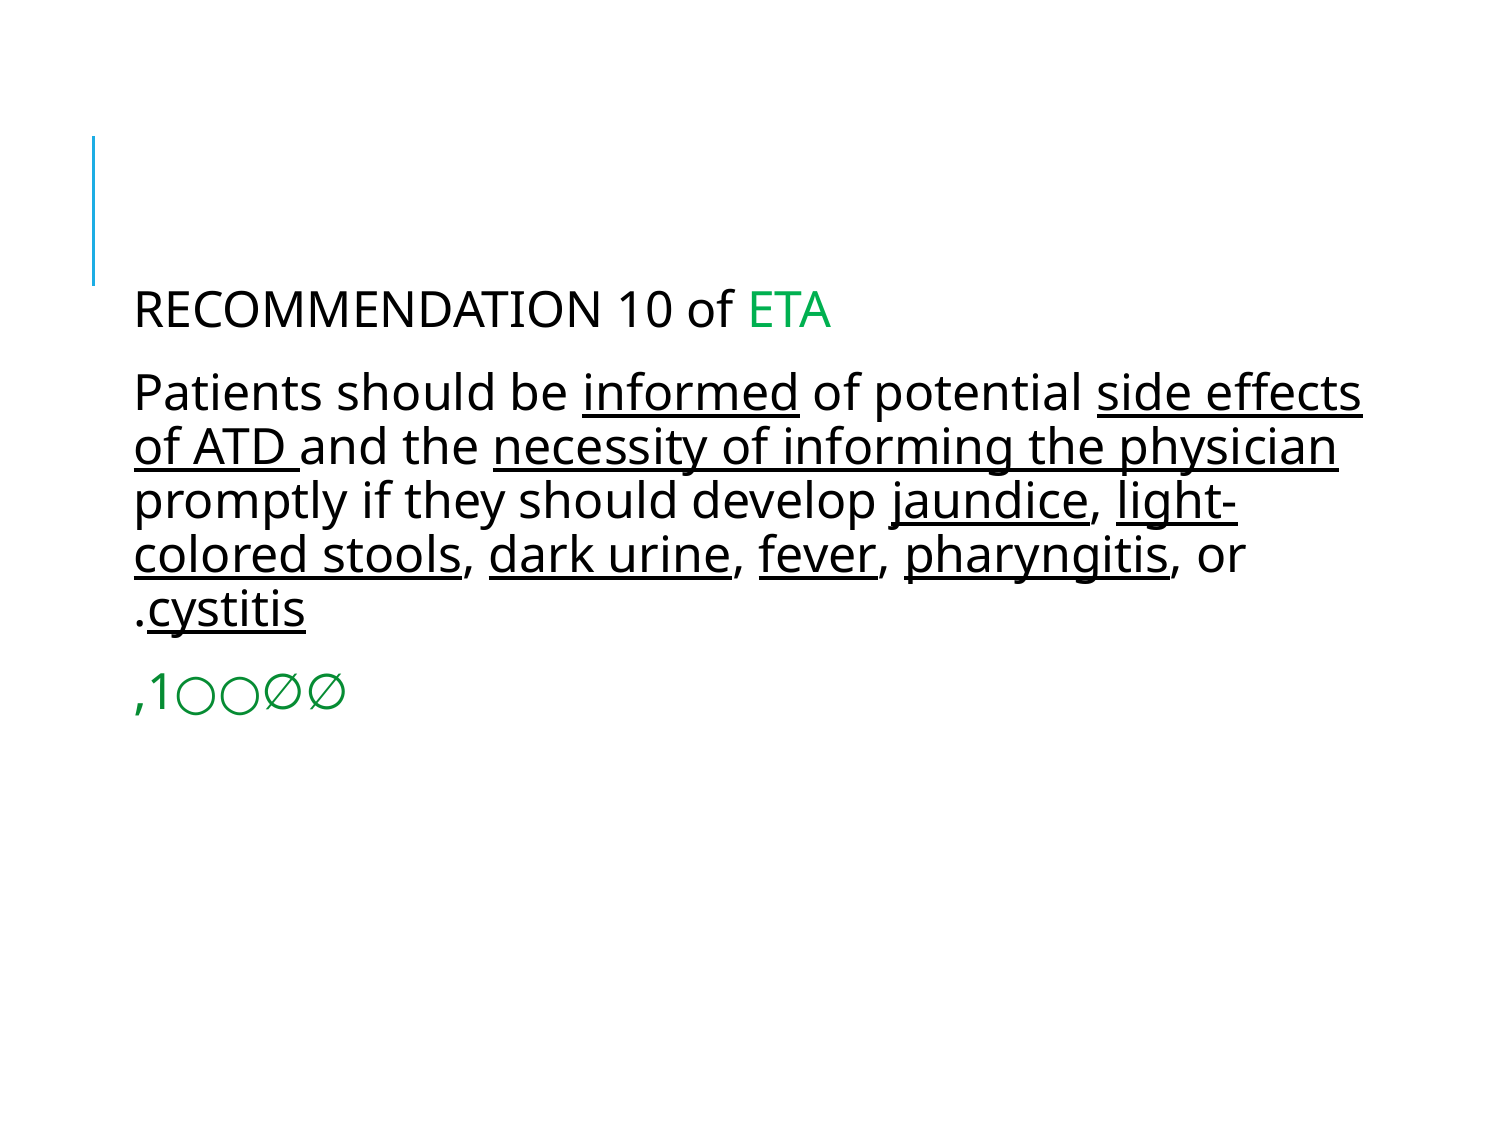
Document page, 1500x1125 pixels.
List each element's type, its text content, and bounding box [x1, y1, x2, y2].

list RECOMMENDATION 10 of ETA Patients should be informed of potential side effects of ATD and the necessity of informing the physician promptly if they should develop jaundice, light-colored stools, dark urine, fever, pharyngitis, or cystitis. ∅∅○○1, [126, 276, 1404, 1045]
